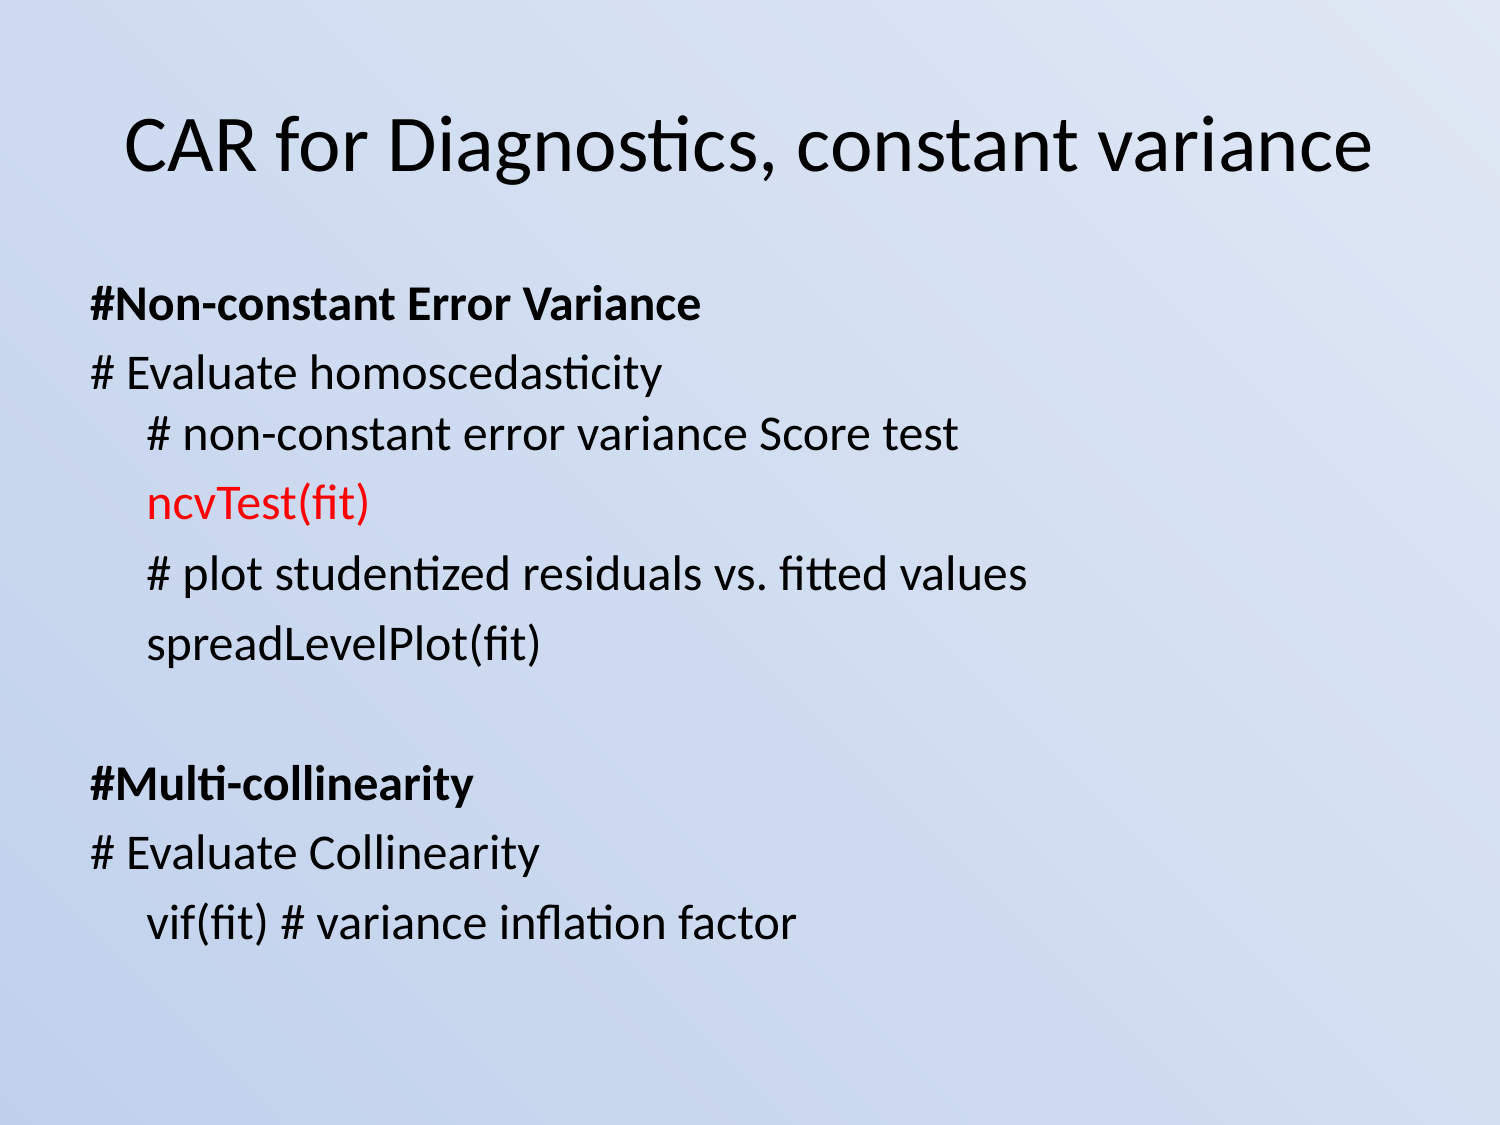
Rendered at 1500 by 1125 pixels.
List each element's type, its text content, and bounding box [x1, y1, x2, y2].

title CAR for Diagnostics, constant variance [75, 45, 1425, 233]
list #Non-constant Error Variance # Evaluate homoscedasticity # non-constant error variance Score test ncvTest(fit) # plot studentized residuals vs. fitted values spreadLevelPlot(fit) #Multi-collinearity # Evaluate Collinearity vif(fit) # variance inflation factor [75, 262, 1425, 1075]
